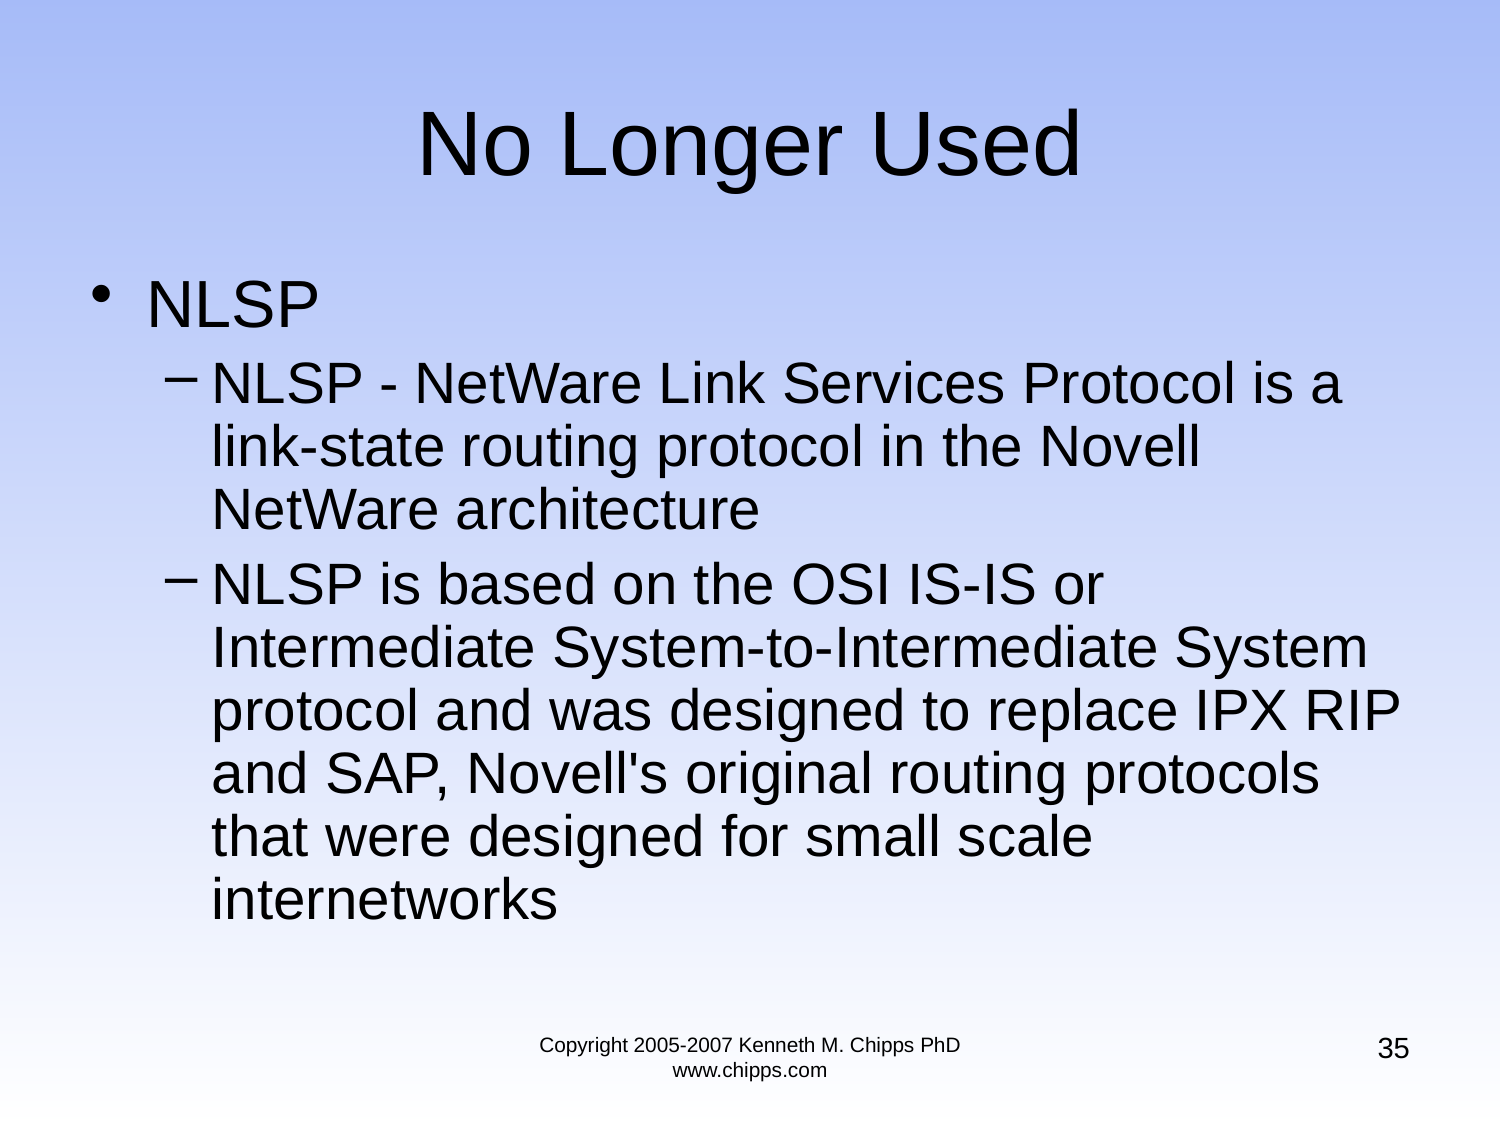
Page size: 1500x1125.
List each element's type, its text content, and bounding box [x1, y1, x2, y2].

list NLSP NLSP - NetWare Link Services Protocol is a link-state routing protocol in the Novell NetWare architecture NLSP is based on the OSI IS-IS or Intermediate System-to-Intermediate System protocol and was designed to replace IPX RIP and SAP, Novell's original routing protocols that were designed for small scale internetworks [74, 262, 1426, 1006]
title No Longer Used [74, 44, 1426, 233]
footer Copyright 2005-2007 Kenneth M. Chipps PhD www.chipps.com [449, 1024, 1051, 1103]
slide_number 35 [1074, 1021, 1426, 1101]
